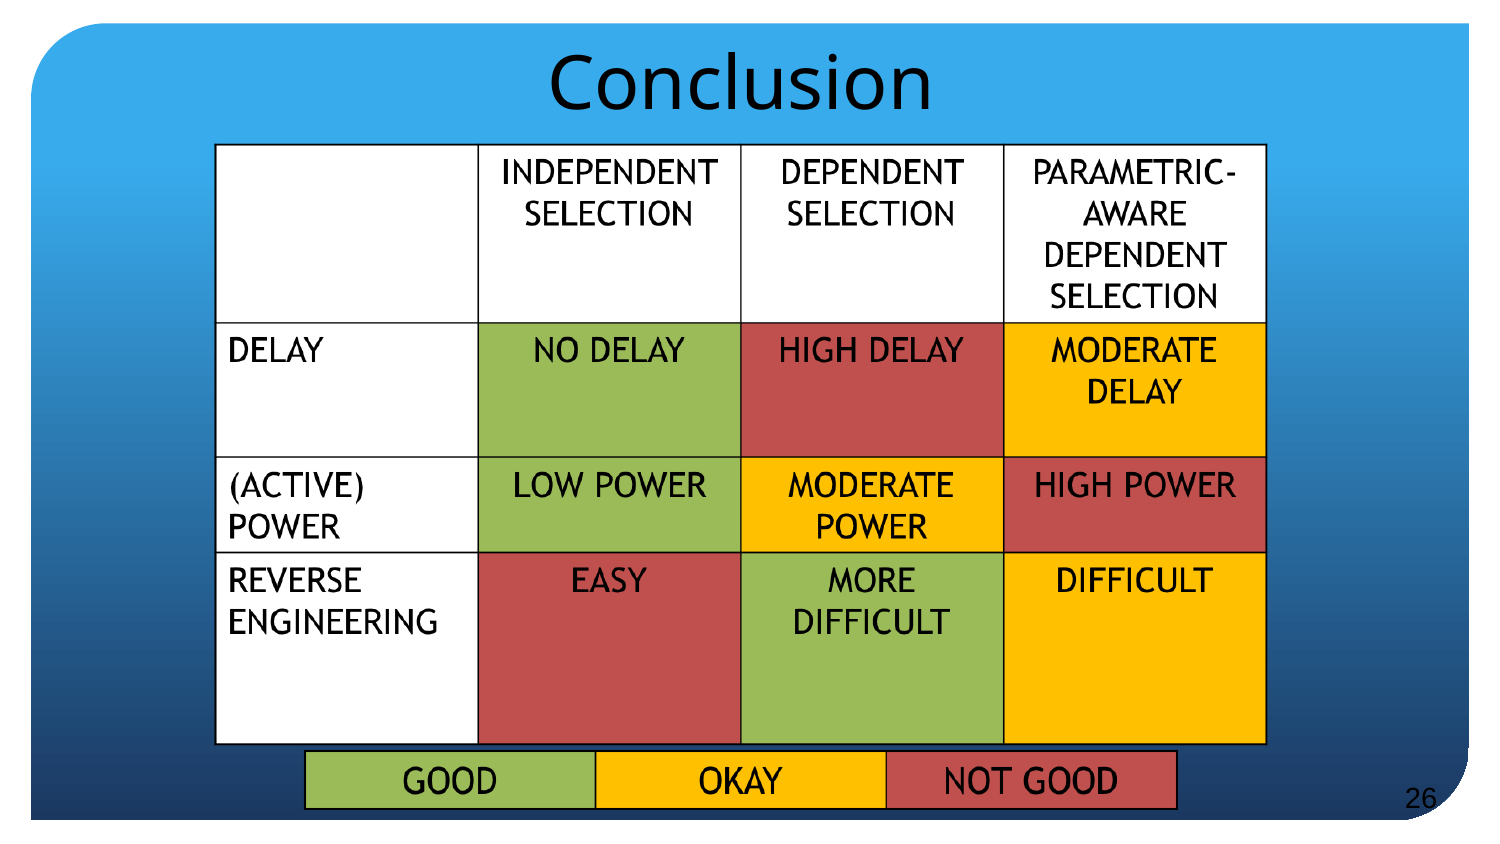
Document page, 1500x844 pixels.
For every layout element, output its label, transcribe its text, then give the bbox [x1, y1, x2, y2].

slide_number 26 [1389, 764, 1480, 830]
title Conclusion [119, 10, 1363, 140]
picture [214, 138, 1268, 825]
